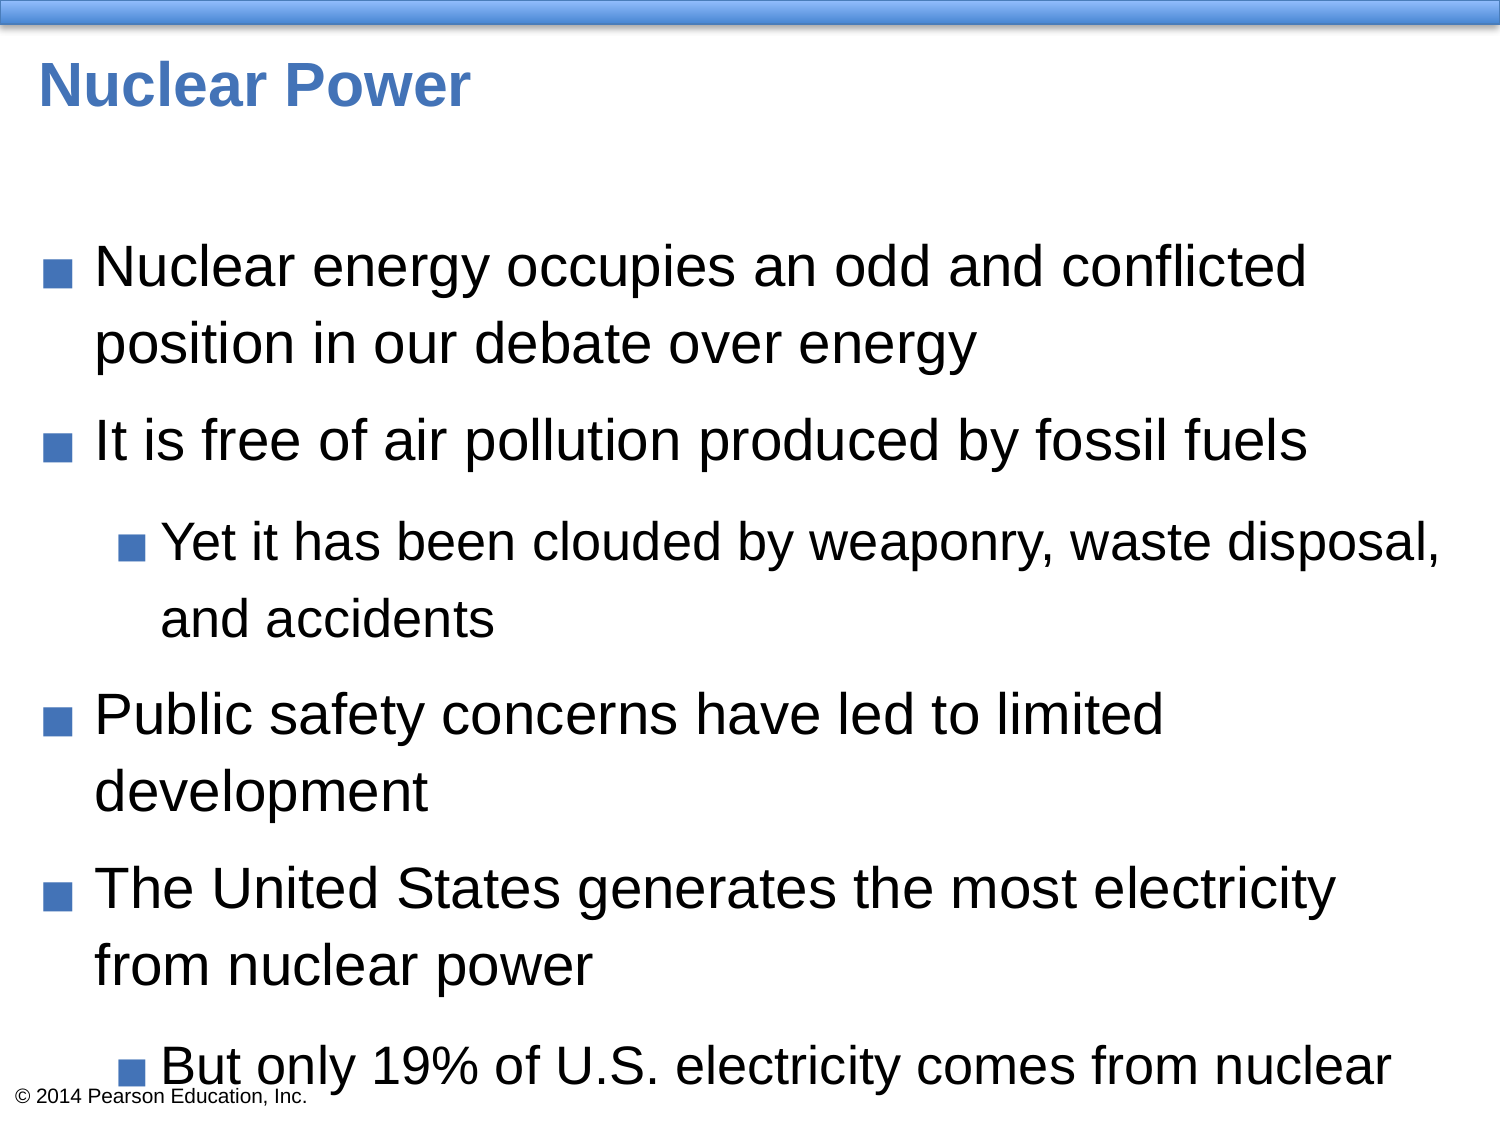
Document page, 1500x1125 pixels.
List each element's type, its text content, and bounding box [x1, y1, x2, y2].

title Nuclear Power [23, 36, 1476, 213]
list Nuclear energy occupies an odd and conflicted position in our debate over energy It is free of air pollution produced by fossil fuels Yet it has been clouded by weaponry, waste disposal, and accidents Public safety concerns have led to limited development The United States generates the most electricity from nuclear power But only 19% of U.S. electricity comes from nuclear France gets 75% of its electricity from nuclear power [23, 213, 1476, 1063]
